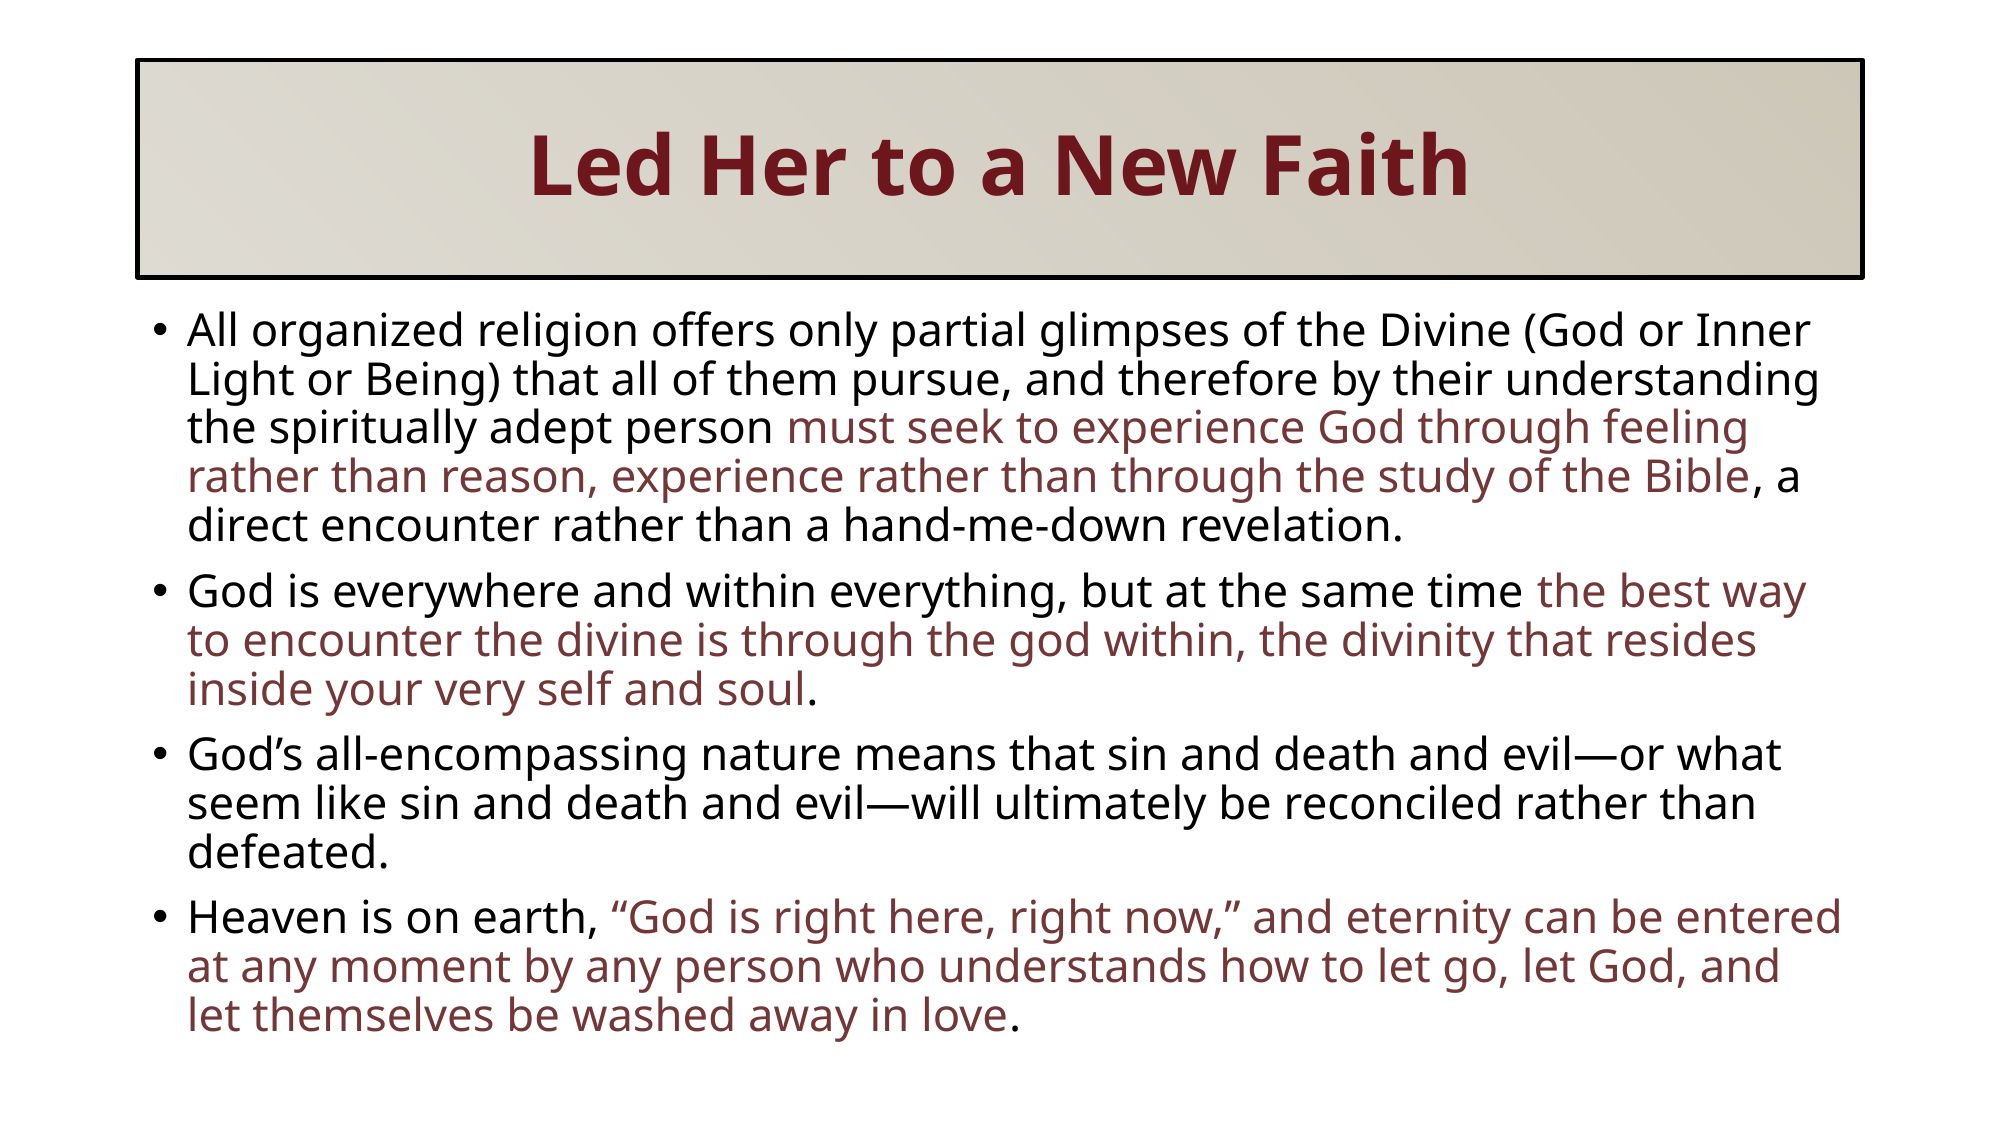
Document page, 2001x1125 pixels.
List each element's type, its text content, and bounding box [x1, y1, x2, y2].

title Led Her to a New Faith [135, 58, 1865, 280]
list All organized religion offers only partial glimpses of the Divine (God or Inner Light or Being) that all of them pursue, and therefore by their understanding the spiritually adept person must seek to experience God through feeling rather than reason, experience rather than through the study of the Bible, a direct encounter rather than a hand-me-down revelation. God is everywhere and within everything, but at the same time the best way to encounter the divine is through the god within, the divinity that resides inside your very self and soul. God’s all-encompassing nature means that sin and death and evil—or what seem like sin and death and evil—will ultimately be reconciled rather than defeated. Heaven is on earth, “God is right here, right now,” and eternity can be entered at any moment by any person who understands how to let go, let God, and let themselves be washed away in love. [137, 299, 1863, 1055]
